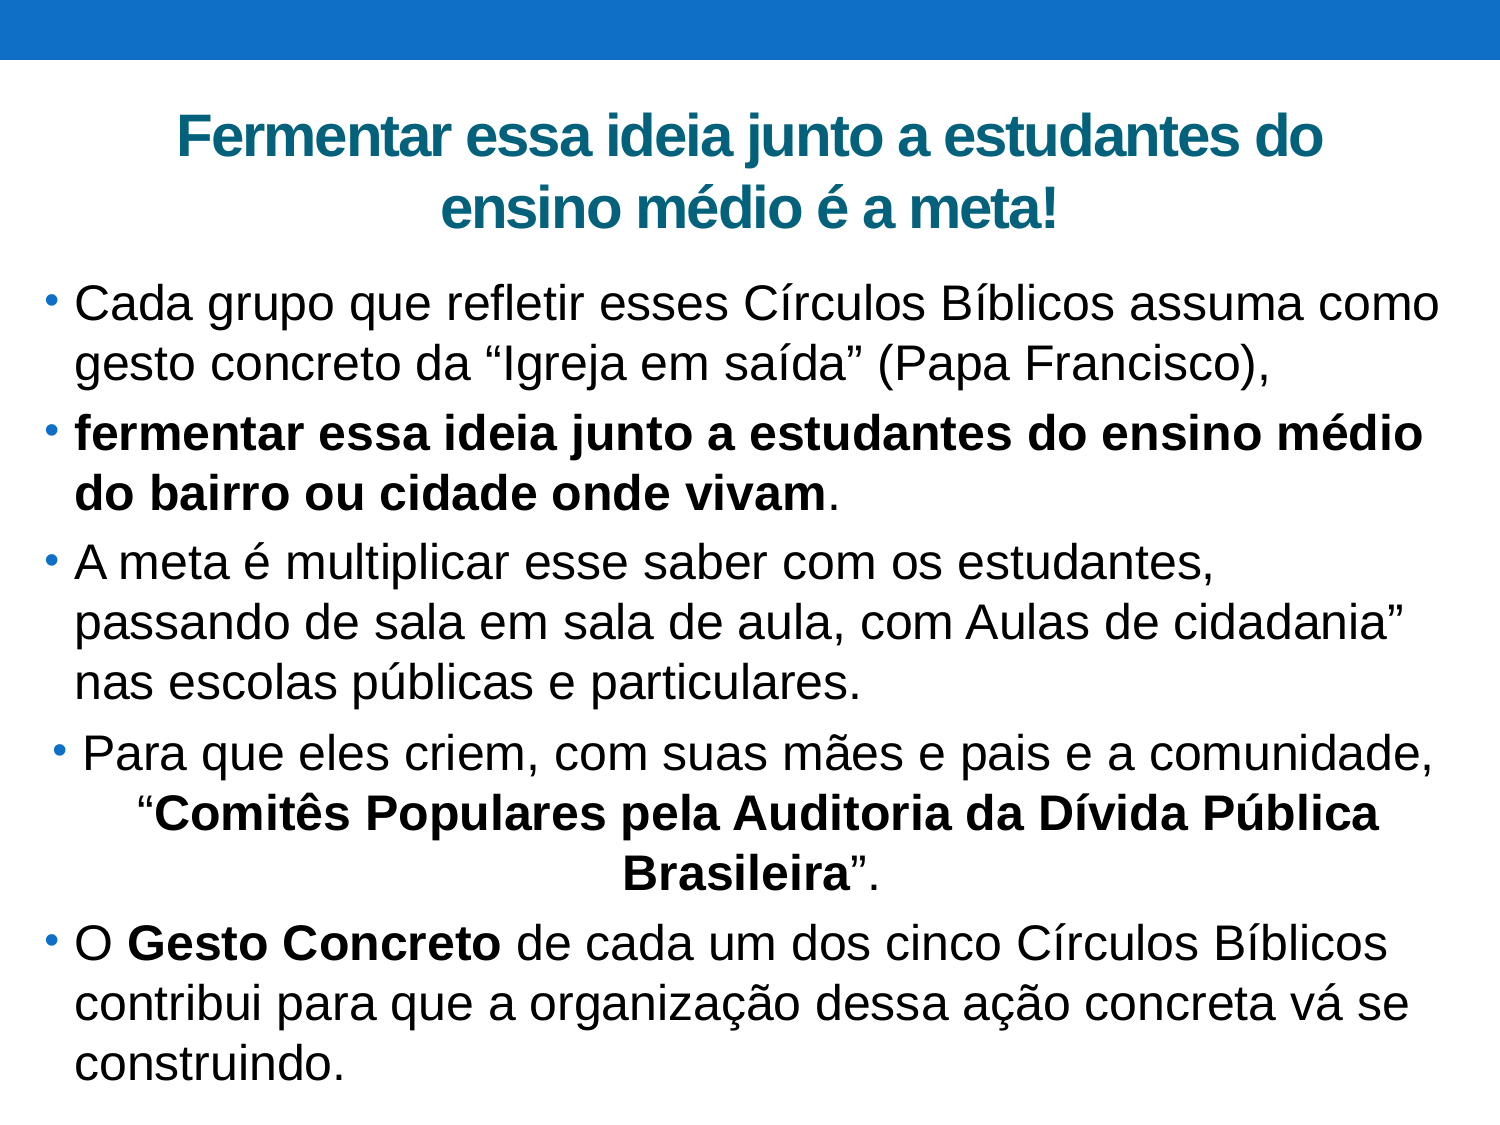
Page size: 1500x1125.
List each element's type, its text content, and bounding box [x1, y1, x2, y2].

title Fermentar essa ideia junto a estudantes do ensino médio é a meta! [75, 87, 1425, 250]
list Cada grupo que refletir esses Círculos Bíblicos assuma como gesto concreto da “Igreja em saída” (Papa Francisco), fermentar essa ideia junto a estudantes do ensino médio do bairro ou cidade onde vivam. A meta é multiplicar esse saber com os estudantes, passando de sala em sala de aula, com Aulas de cidadania” nas escolas públicas e particulares. Para que eles criem, com suas mães e pais e a comunidade, “Comitês Populares pela Auditoria da Dívida Pública Brasileira”. O Gesto Concreto de cada um dos cinco Círculos Bíblicos contribui para que a organização dessa ação concreta vá se construindo. [29, 262, 1459, 1106]
